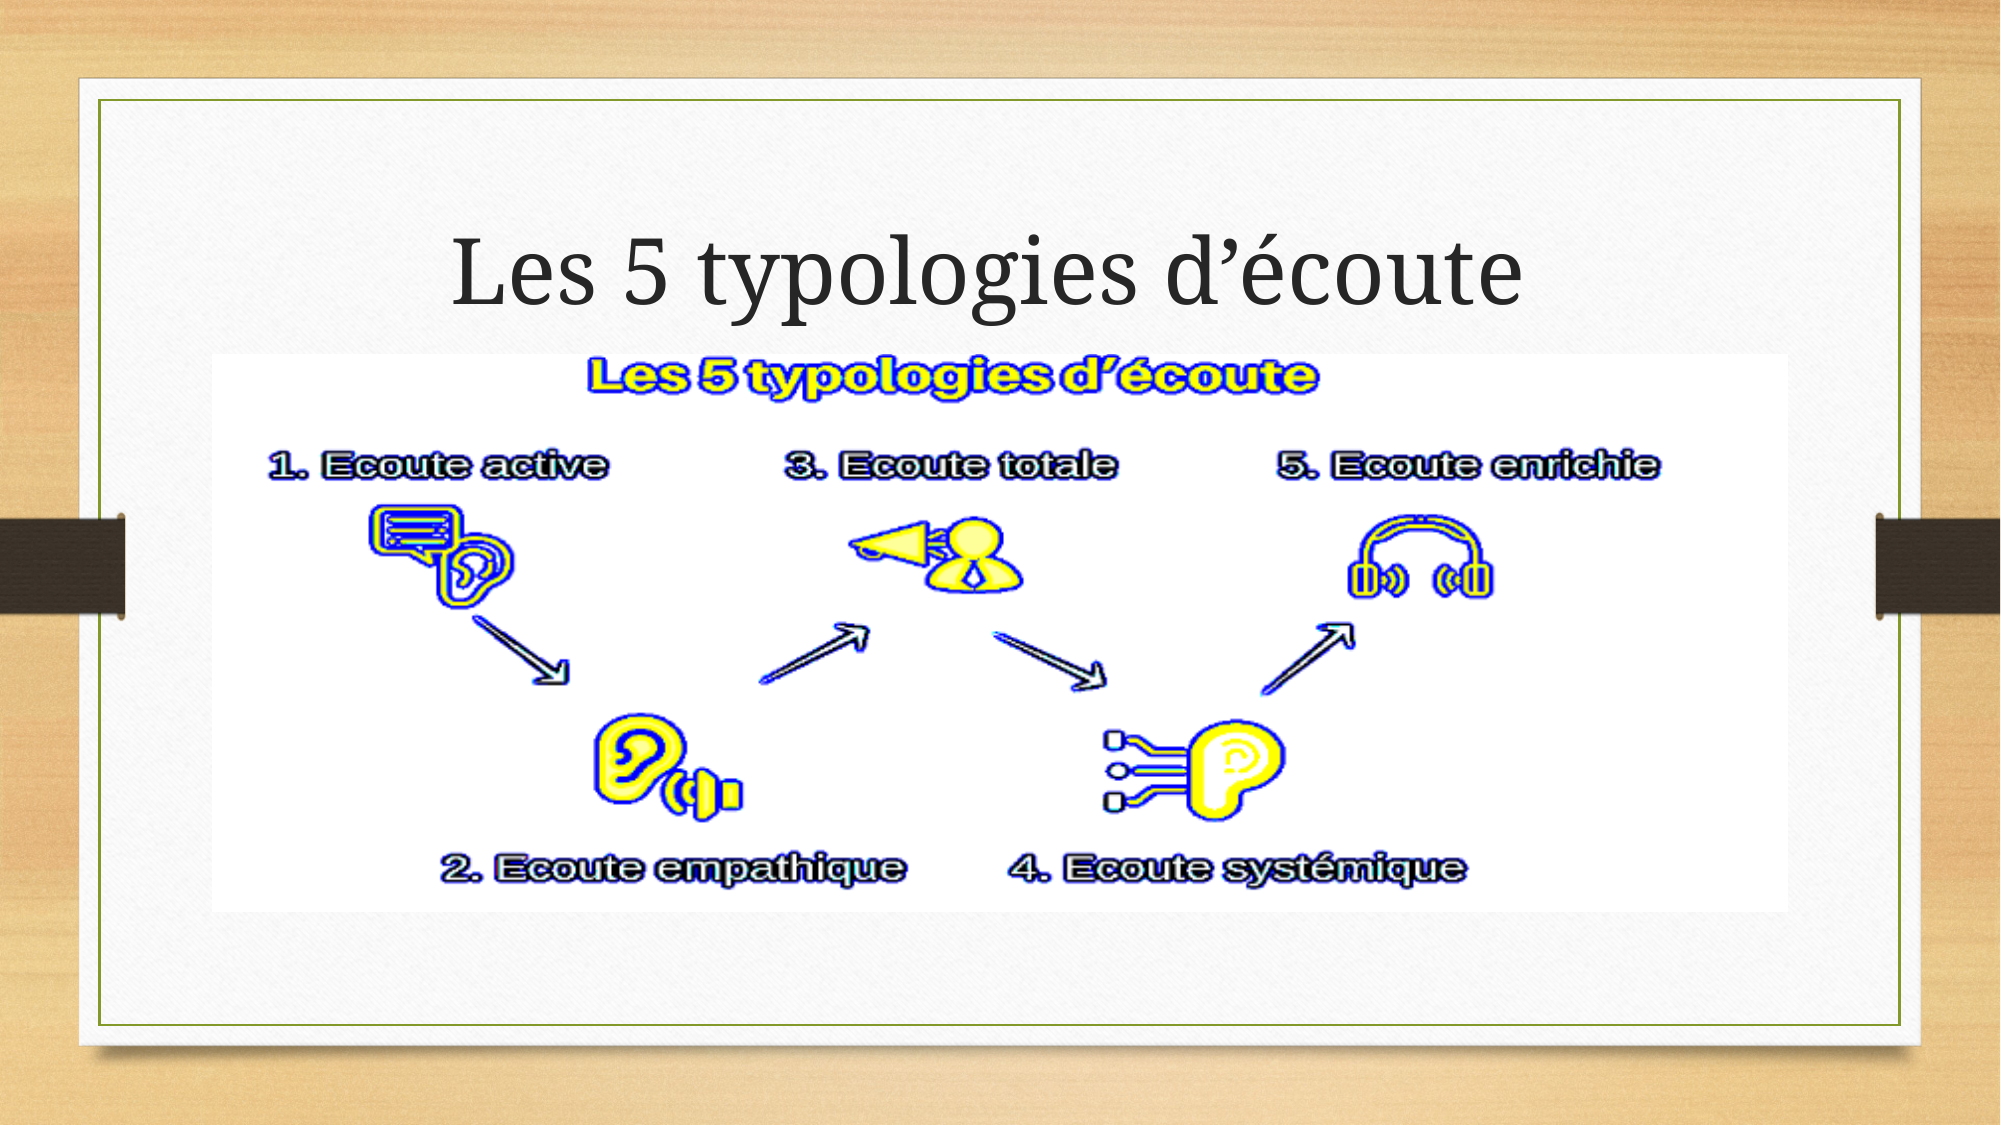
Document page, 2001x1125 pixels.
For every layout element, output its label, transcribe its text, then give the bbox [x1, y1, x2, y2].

picture [0, 0, 2001, 1125]
title Les 5 typologies d’écoute [212, 161, 1788, 354]
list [212, 354, 1788, 912]
